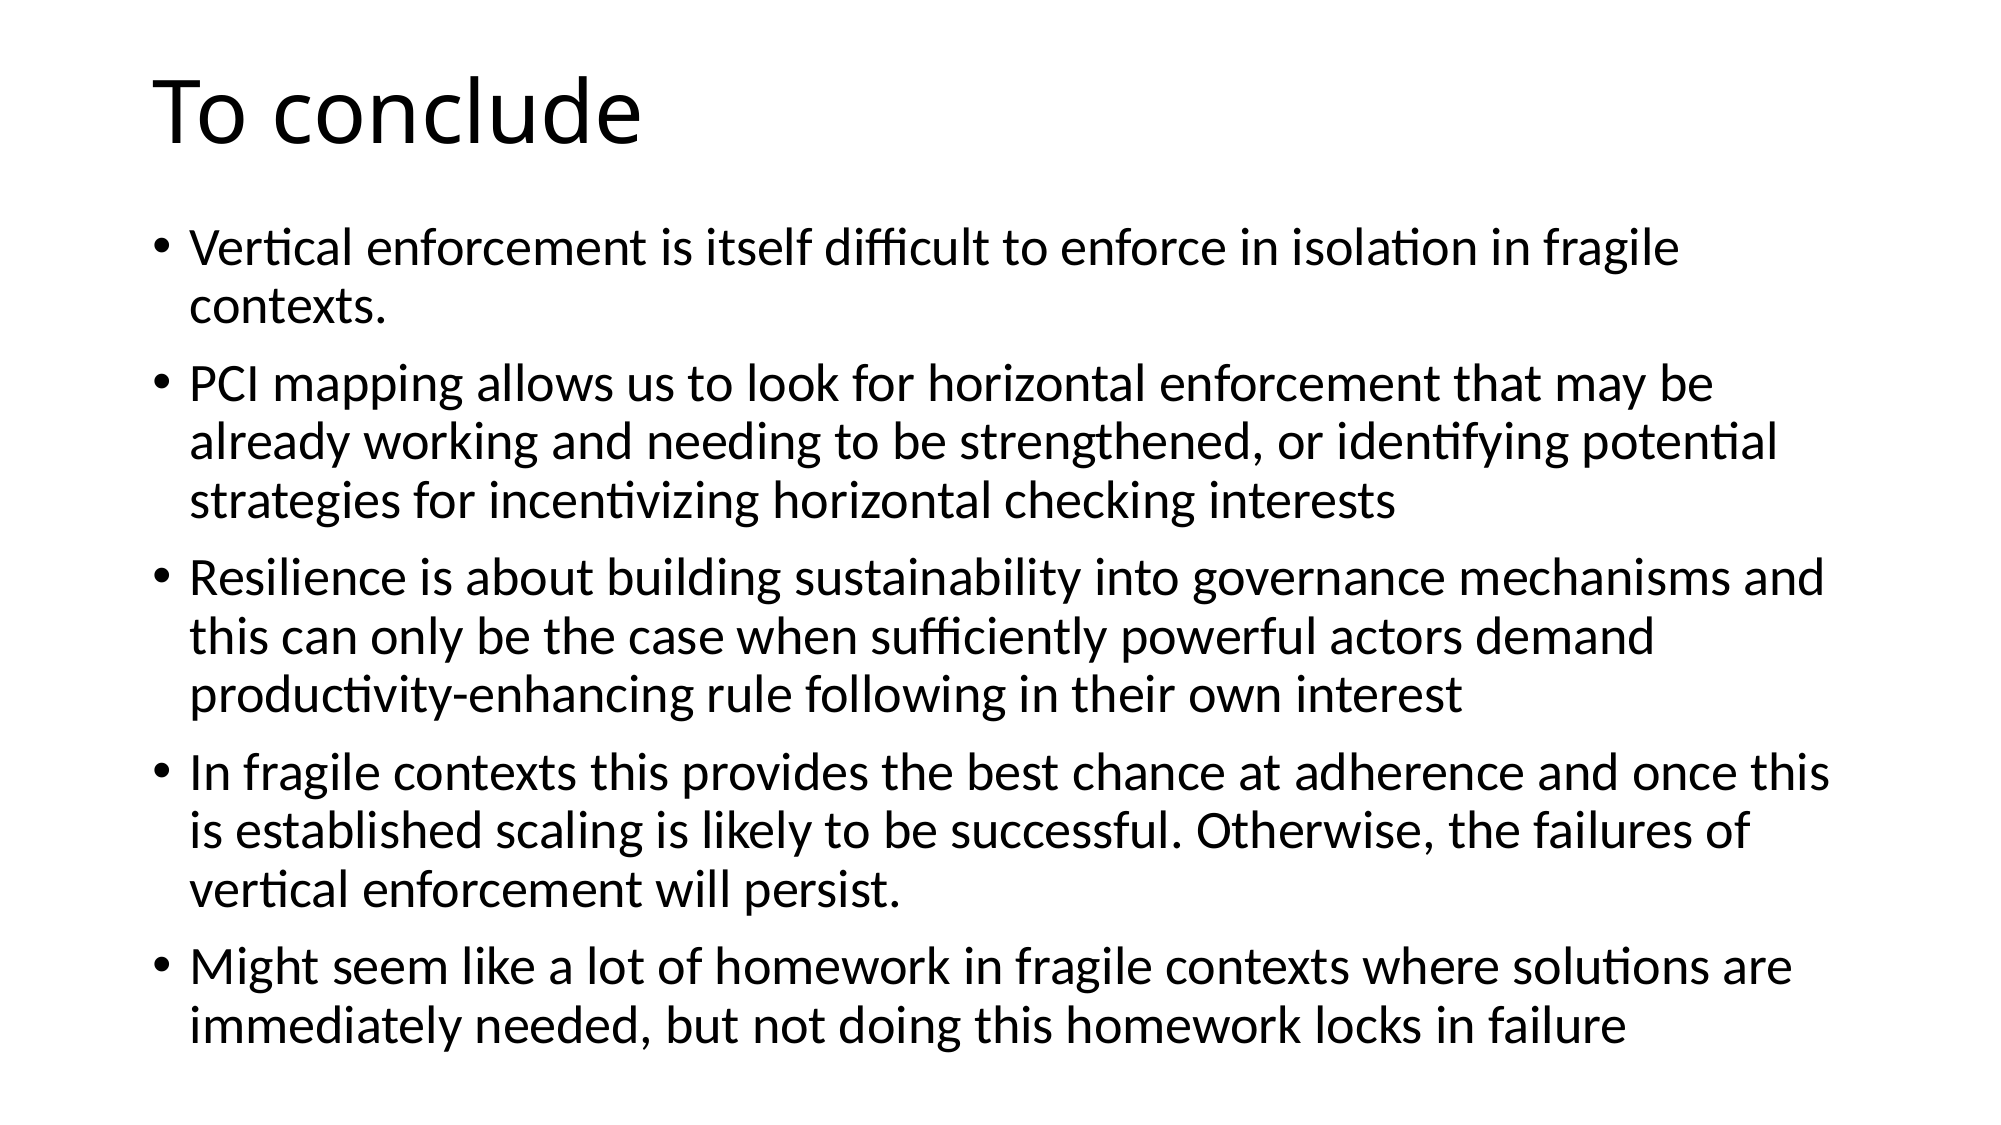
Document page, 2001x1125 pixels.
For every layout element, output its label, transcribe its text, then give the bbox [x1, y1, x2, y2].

list Vertical enforcement is itself difficult to enforce in isolation in fragile contexts. PCI mapping allows us to look for horizontal enforcement that may be already working and needing to be strengthened, or identifying potential strategies for incentivizing horizontal checking interests Resilience is about building sustainability into governance mechanisms and this can only be the case when sufficiently powerful actors demand productivity-enhancing rule following in their own interest In fragile contexts this provides the best chance at adherence and once this is established scaling is likely to be successful. Otherwise, the failures of vertical enforcement will persist. Might seem like a lot of homework in fragile contexts where solutions are immediately needed, but not doing this homework locks in failure [137, 210, 1863, 1066]
title To conclude [137, 59, 1863, 171]
